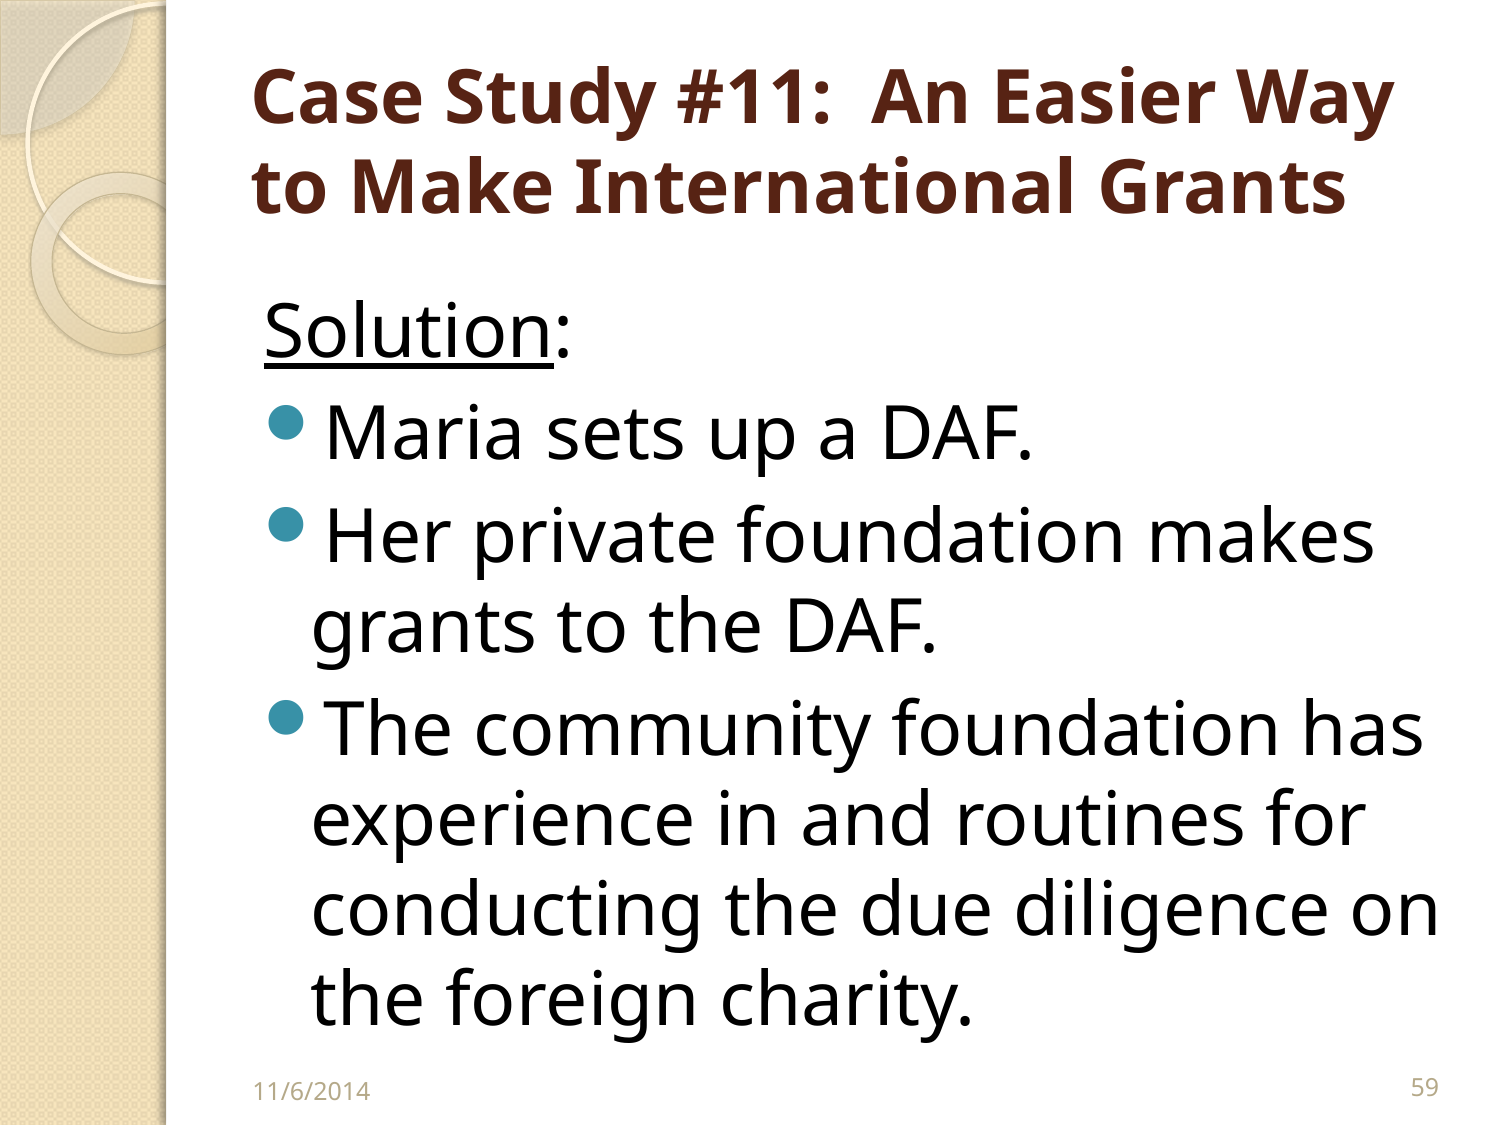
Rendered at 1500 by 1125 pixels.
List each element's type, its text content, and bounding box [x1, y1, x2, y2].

slide_number 59 [1387, 1034, 1463, 1113]
title Case Study #11: An Easier Way to Make International Grants [235, 45, 1466, 233]
list Solution: Maria sets up a DAF. Her private foundation makes grants to the DAF. The community foundation has experience in and routines for conducting the due diligence on the foreign charity. [235, 275, 1466, 1063]
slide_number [237, 1034, 588, 1113]
